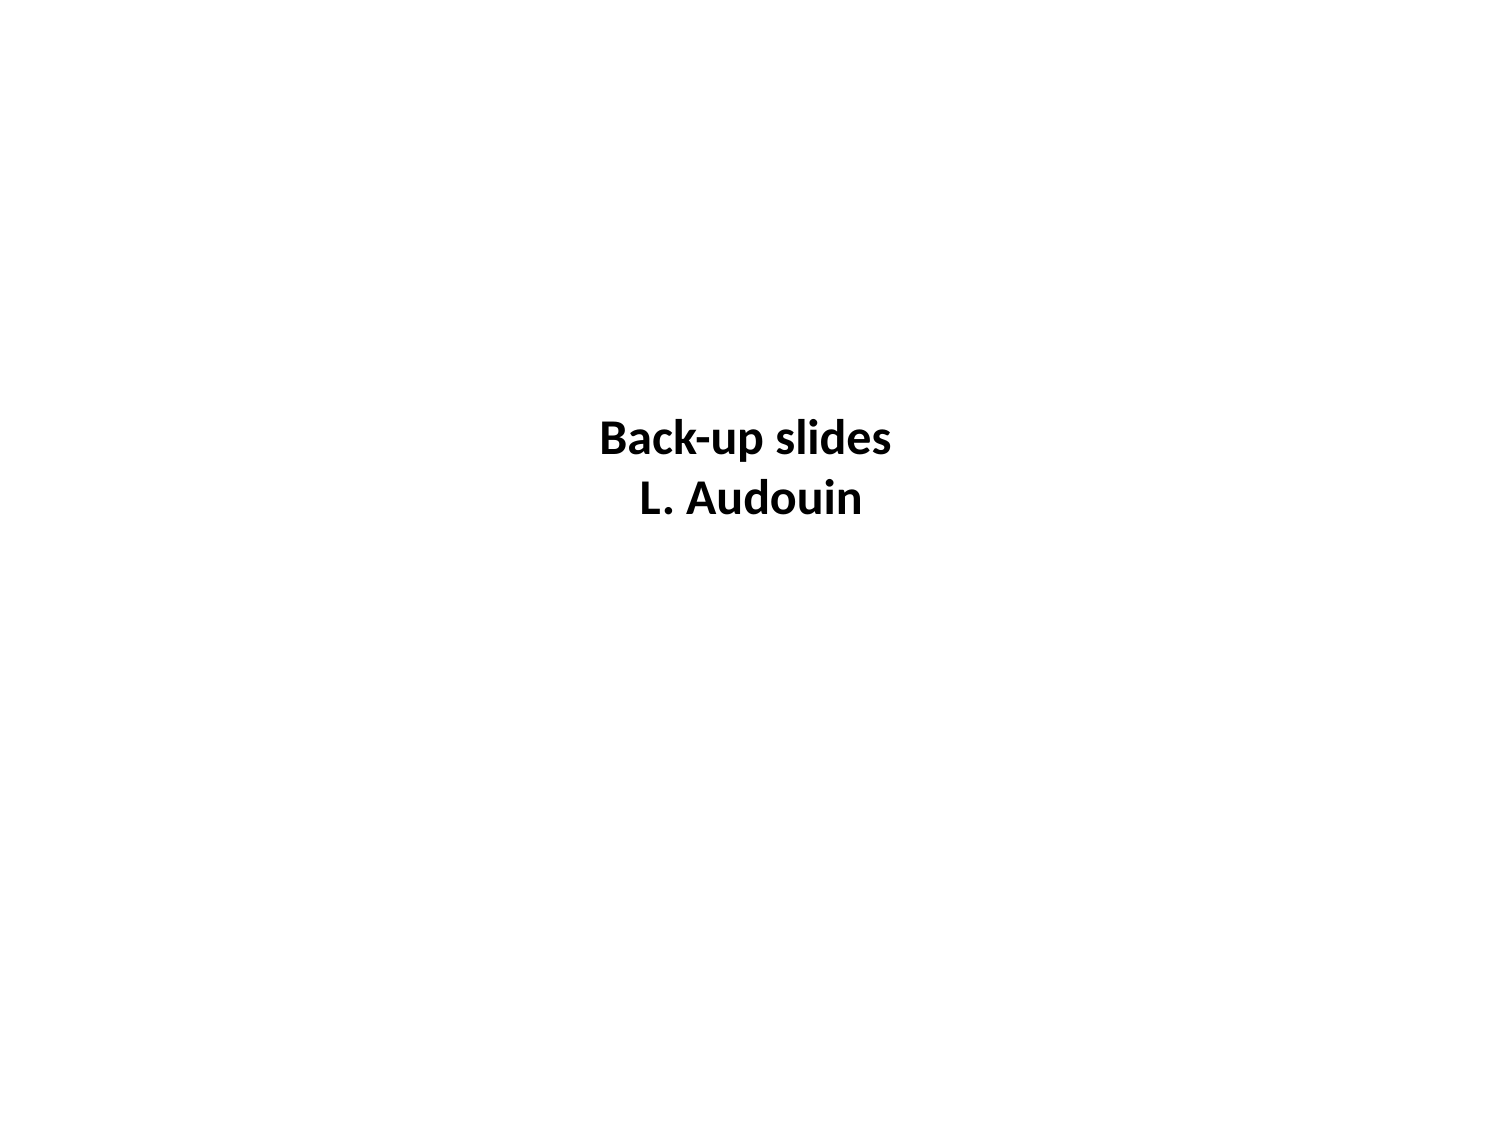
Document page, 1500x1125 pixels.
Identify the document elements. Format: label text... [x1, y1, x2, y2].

text_box Back-up slides L. Audouin [16, 397, 1487, 532]
